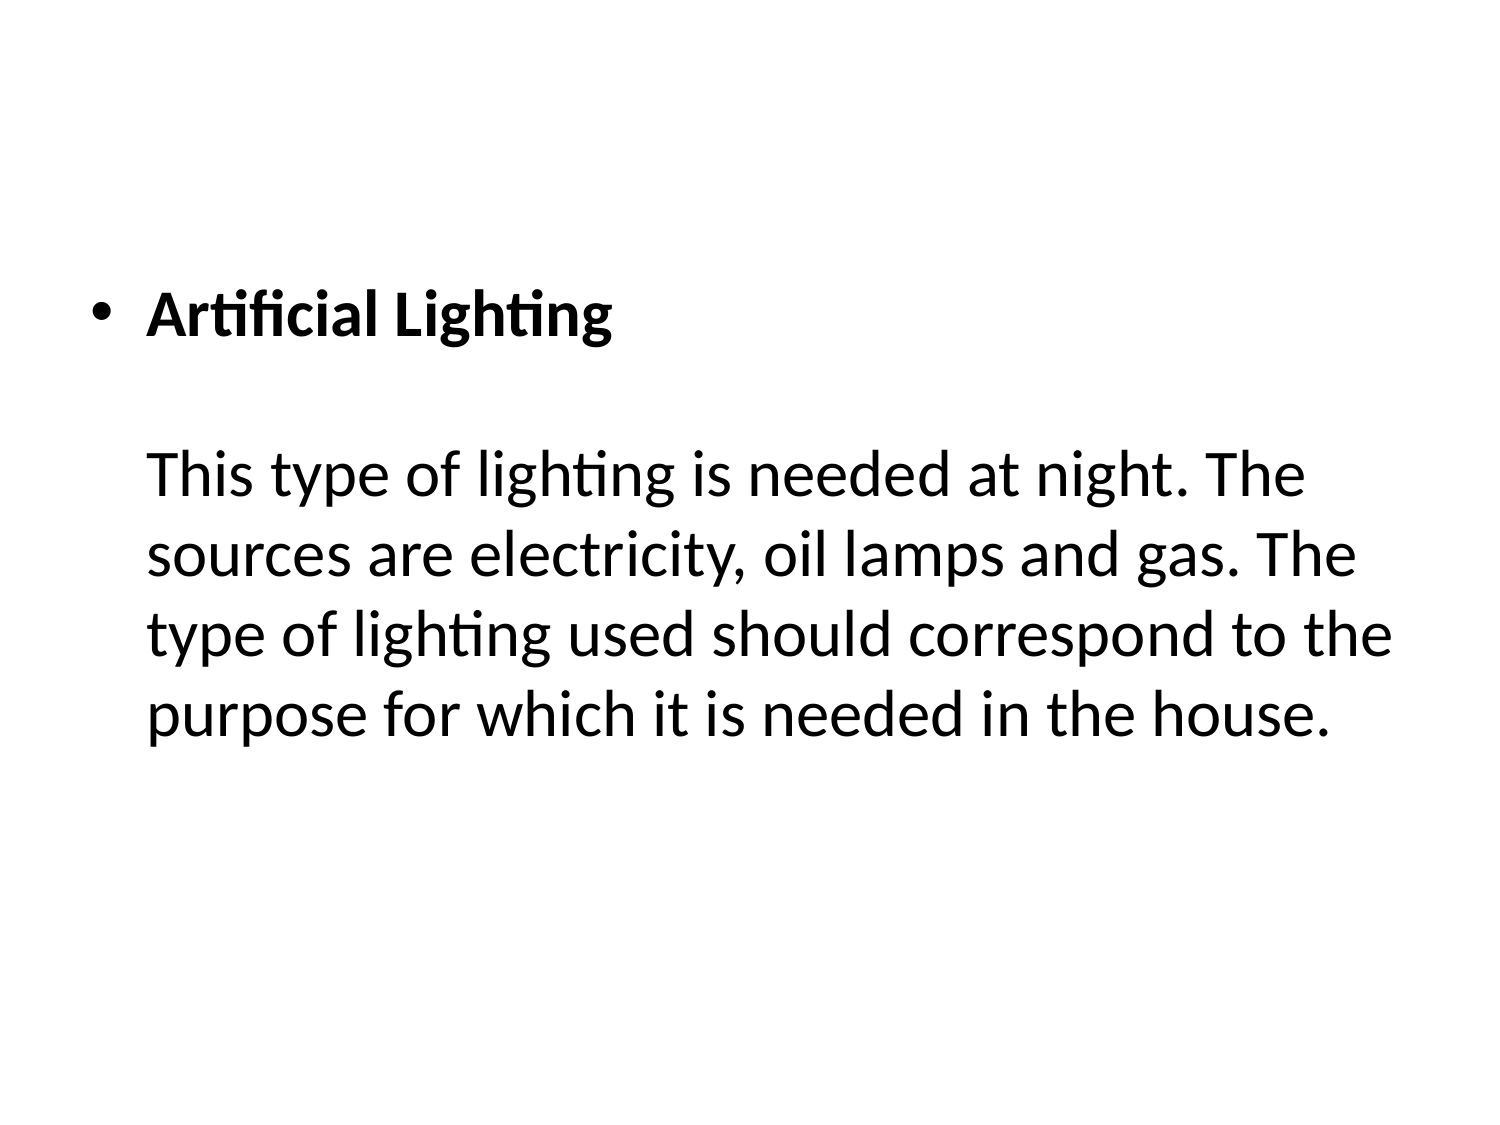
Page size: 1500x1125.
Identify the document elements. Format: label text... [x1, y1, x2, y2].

list Artificial Lighting This type of lighting is needed at night. The sources are electricity, oil lamps and gas. The type of lighting used should correspond to the purpose for which it is needed in the house. [75, 262, 1425, 1005]
